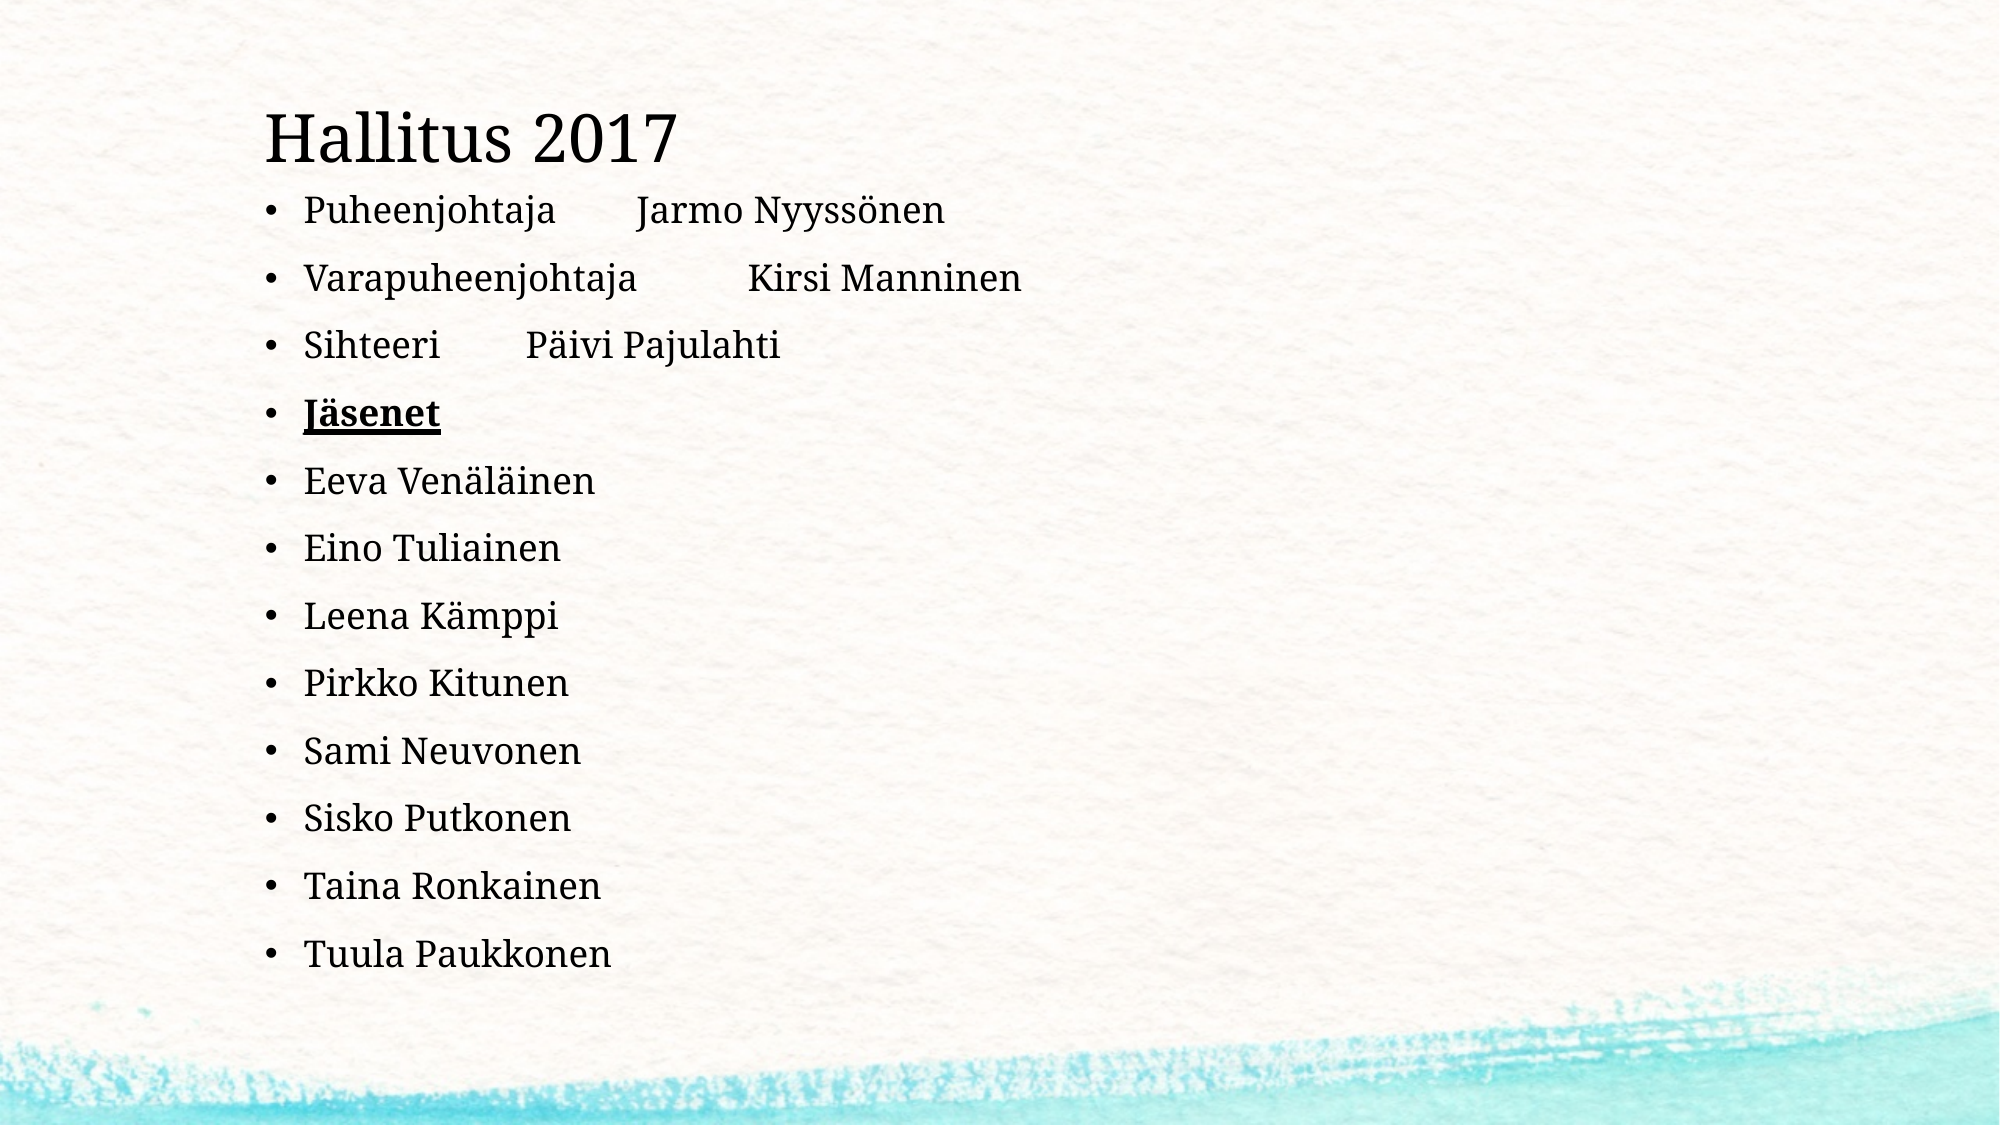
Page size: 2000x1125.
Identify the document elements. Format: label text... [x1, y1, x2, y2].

picture [0, 0, 2000, 1125]
title Hallitus 2017 [249, 87, 1825, 184]
list Puheenjohtaja Jarmo Nyyssönen Varapuheenjohtaja Kirsi Manninen Sihteeri Päivi Pajulahti Jäsenet Eeva Venäläinen Eino Tuliainen Leena Kämppi Pirkko Kitunen Sami Neuvonen Sisko Putkonen Taina Ronkainen Tuula Paukkonen [249, 184, 1825, 988]
